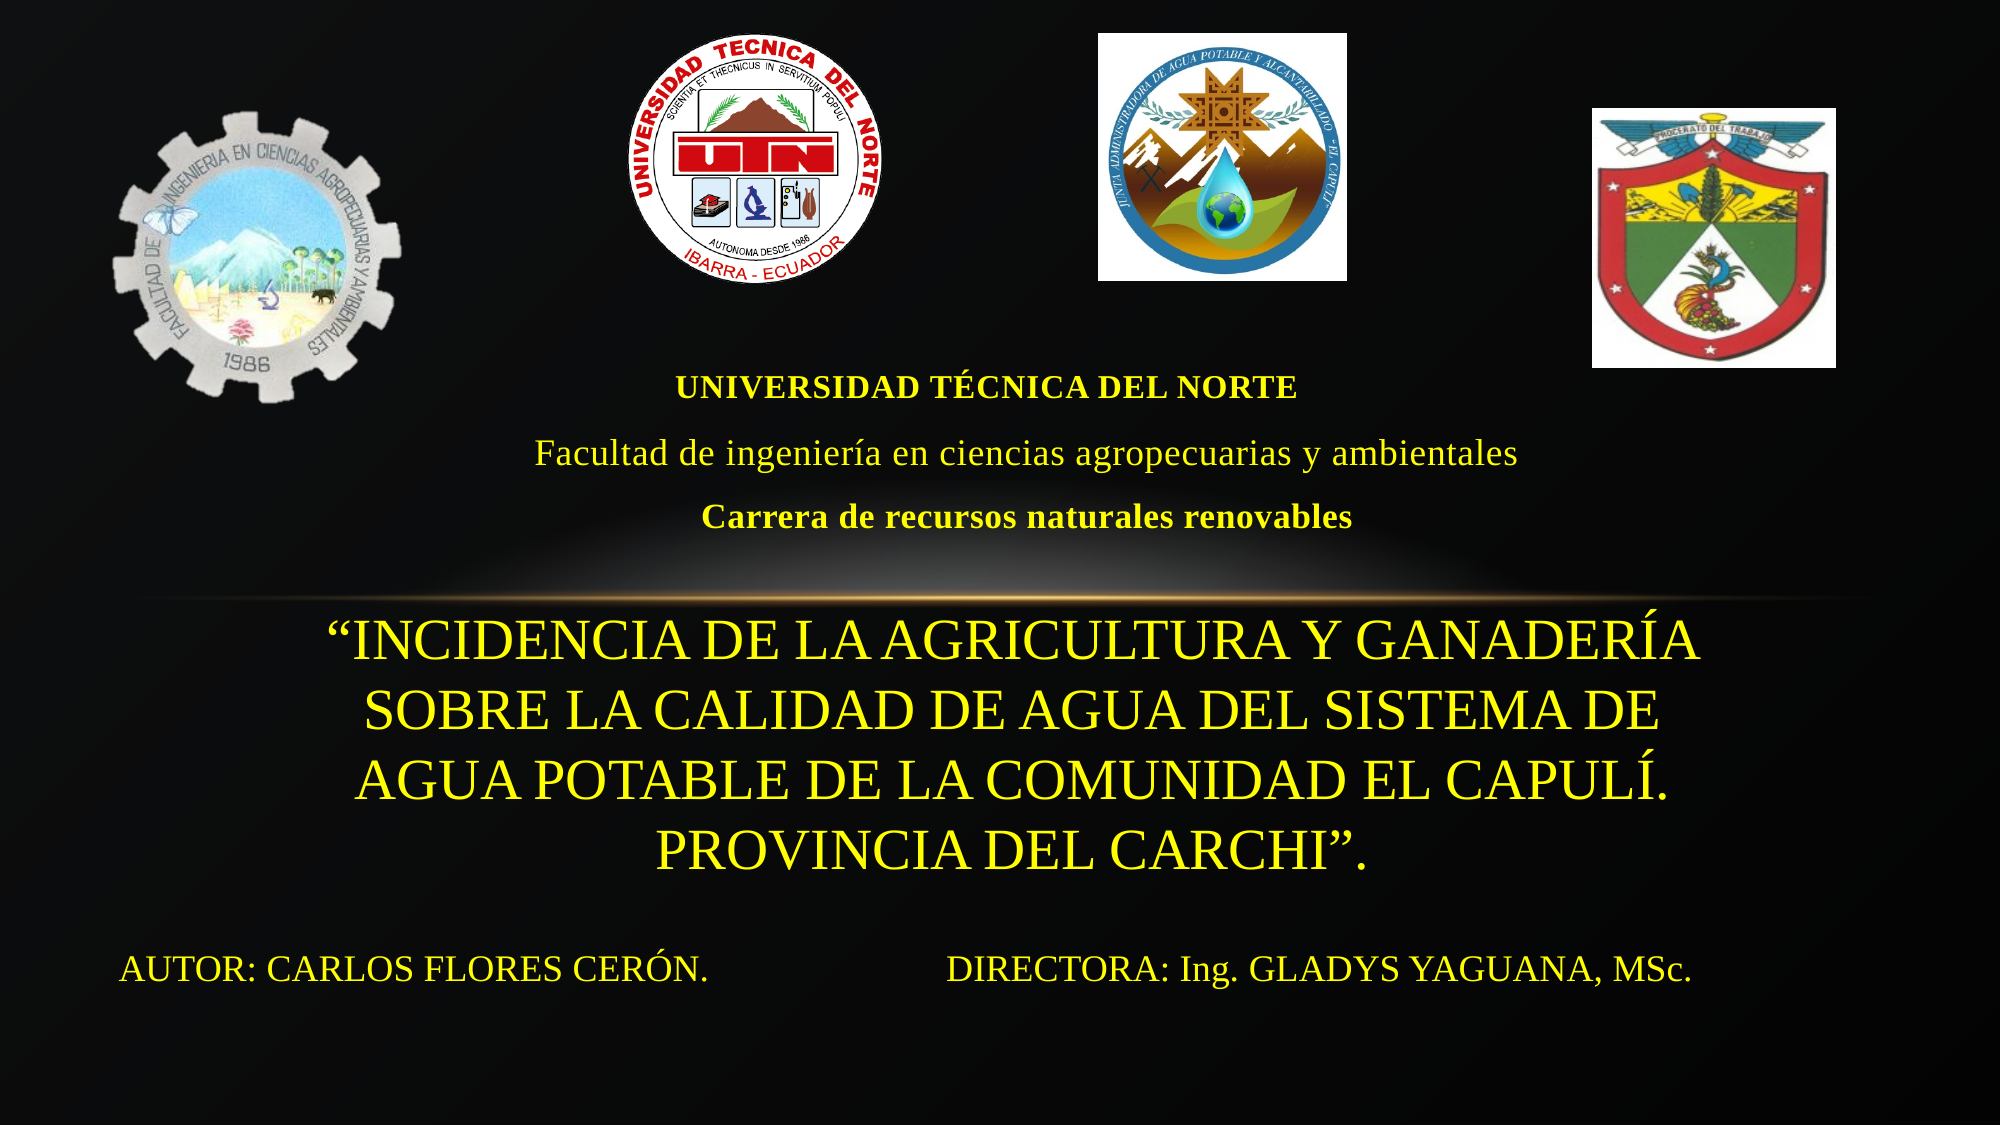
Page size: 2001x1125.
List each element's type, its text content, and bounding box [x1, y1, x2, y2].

title UNIVERSIDAD TÉCNICA DEL NORTE [414, 318, 1625, 413]
picture [0, 0, 2000, 750]
subtitle Facultad de ingeniería en ciencias agropecuarias y ambientales Carrera de recursos naturales renovables [303, 420, 1751, 562]
text_box “INCIDENCIA DE LA AGRICULTURA Y GANADERÍA SOBRE LA CALIDAD DE AGUA DEL SISTEMA DE AGUA POTABLE DE LA COMUNIDAD EL CAPULÍ. PROVINCIA DEL CARCHI”. [274, 593, 1751, 934]
text_box AUTOR: CARLOS FLORES CERÓN. DIRECTORA: Ing. GLADYS YAGUANA, MSc. [103, 936, 1709, 997]
